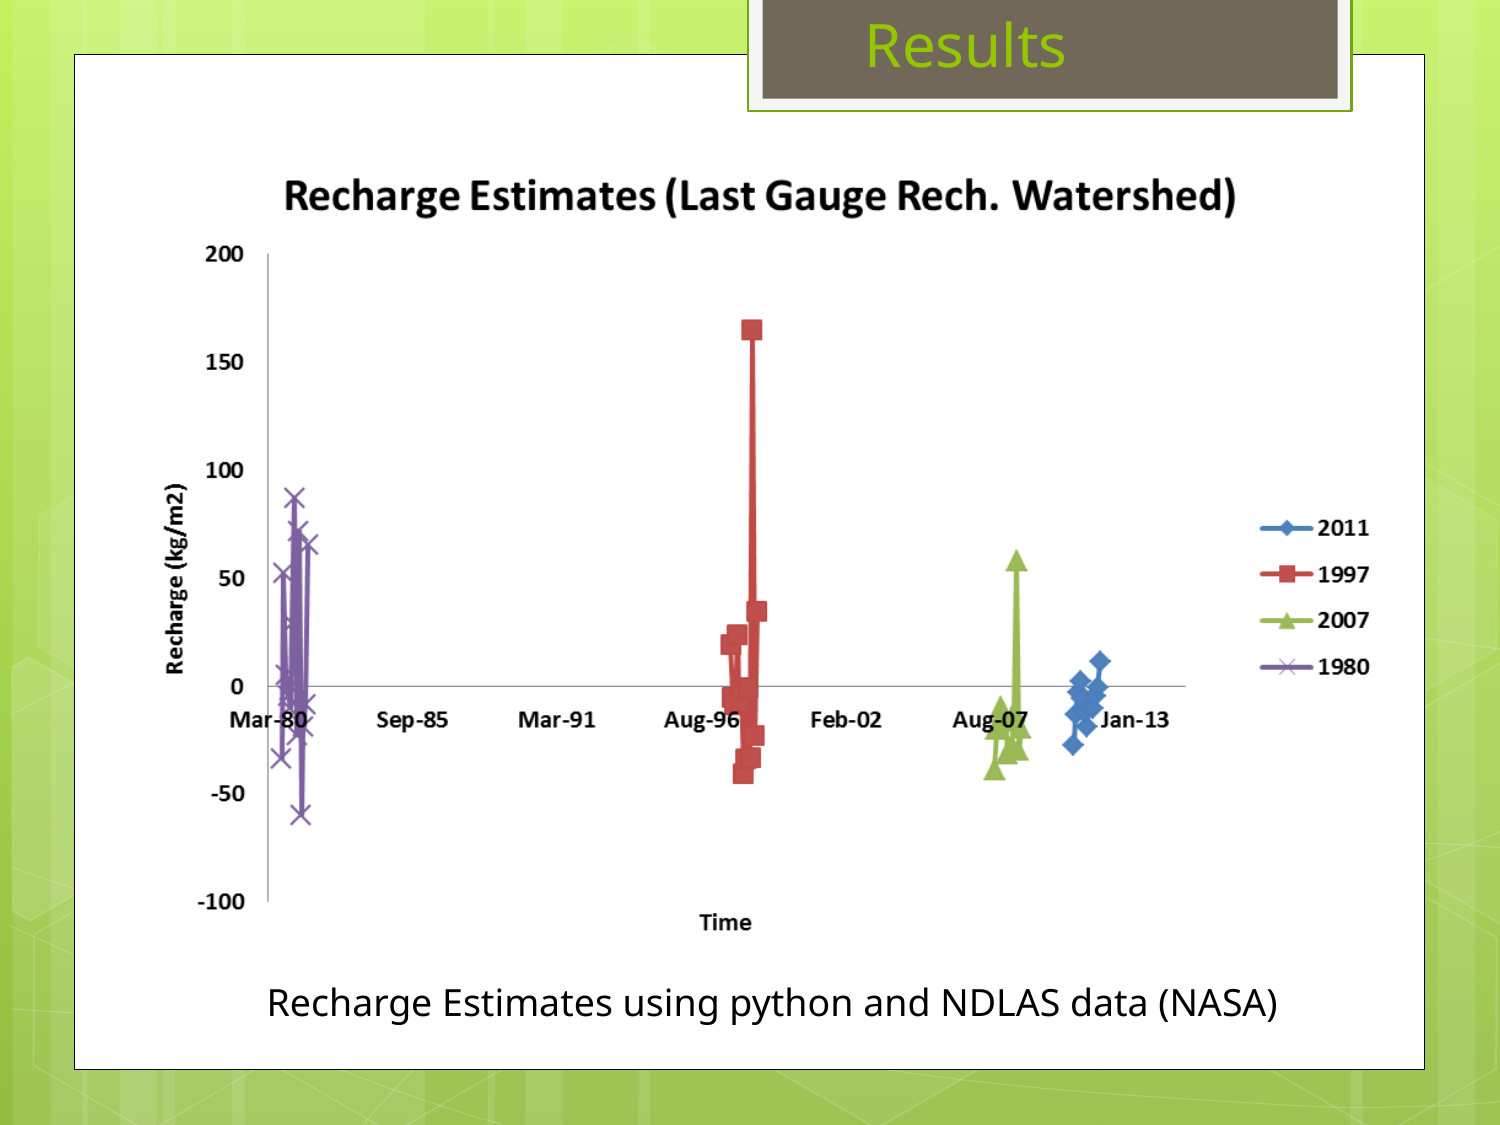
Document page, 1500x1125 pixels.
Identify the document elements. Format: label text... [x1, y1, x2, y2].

title Results [849, 0, 1342, 88]
text_box Recharge Estimates using python and NDLAS data (NASA) [147, 971, 1398, 1031]
picture [142, 167, 1378, 951]
